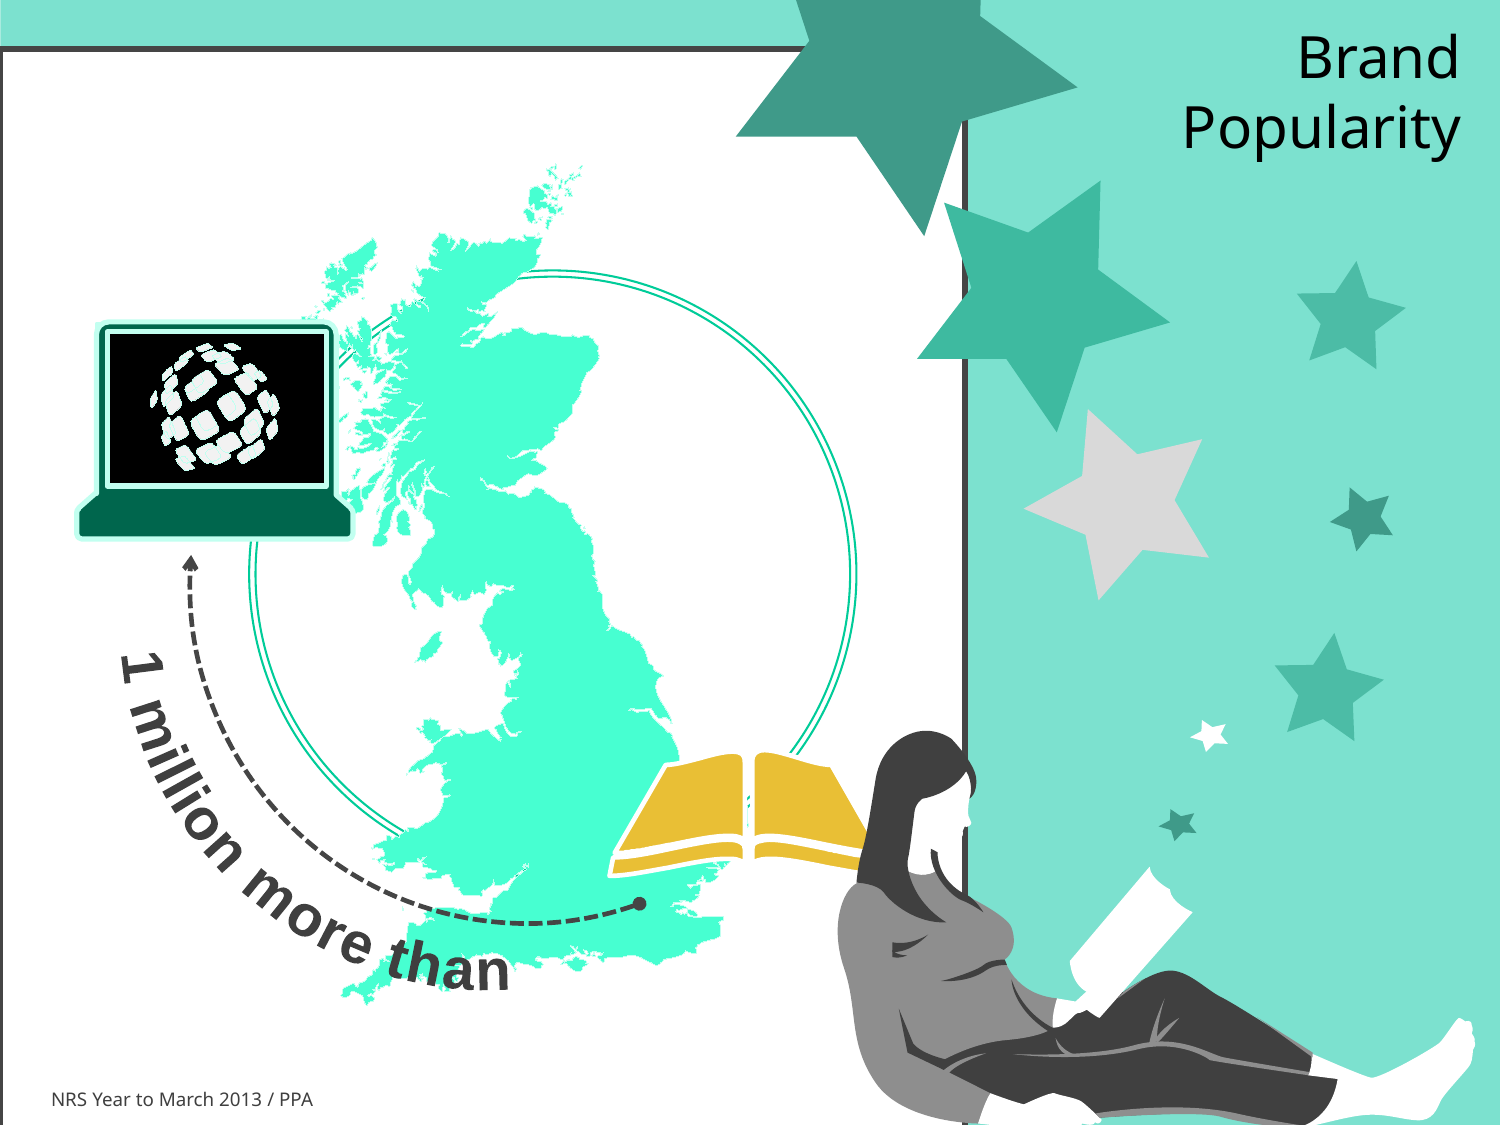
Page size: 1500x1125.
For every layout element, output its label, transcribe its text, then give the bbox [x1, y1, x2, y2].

text_box [1296, 261, 1406, 370]
text_box [354, 232, 680, 844]
text_box [523, 183, 563, 224]
text_box [301, 314, 319, 319]
text_box Brand Popularity [993, 12, 1477, 168]
text_box [1329, 487, 1393, 552]
text_box [517, 269, 858, 757]
text_box [735, 0, 1078, 237]
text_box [76, 321, 354, 540]
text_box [829, 728, 1477, 1125]
text_box [321, 237, 378, 312]
text_box [745, 801, 749, 833]
text_box [752, 750, 829, 846]
text_box [558, 172, 582, 190]
text_box [248, 542, 259, 561]
text_box [0, 0, 809, 48]
text_box [917, 180, 1171, 433]
text_box NRS Year to March 2013 / PPA [0, 1084, 441, 1117]
text_box [1201, 720, 1226, 728]
text_box [745, 793, 752, 808]
text_box [545, 216, 553, 230]
text_box [609, 839, 745, 876]
text_box [752, 839, 829, 868]
text_box [564, 187, 573, 197]
text_box [372, 316, 397, 340]
text_box [622, 836, 742, 856]
text_box [614, 751, 745, 853]
text_box [966, 0, 1500, 1125]
text_box [340, 859, 732, 1006]
text_box [183, 554, 646, 925]
text_box [1023, 409, 1209, 601]
text_box [0, 48, 966, 1125]
text_box [1274, 632, 1384, 728]
text_box [546, 163, 559, 181]
